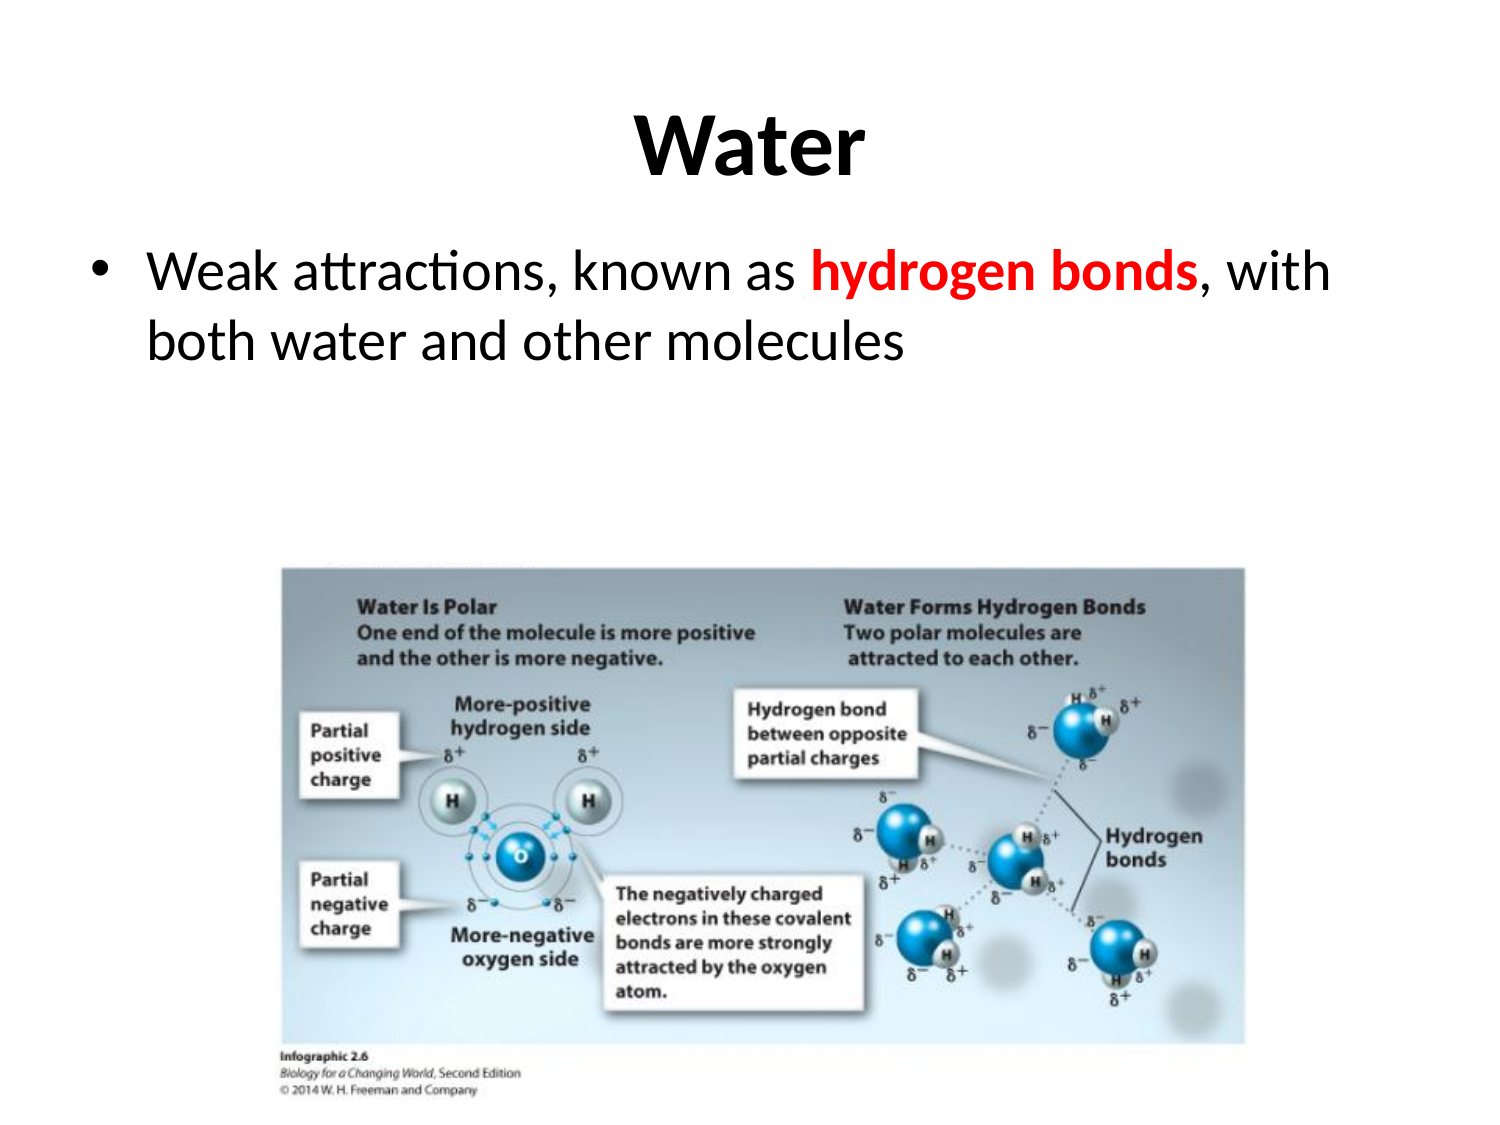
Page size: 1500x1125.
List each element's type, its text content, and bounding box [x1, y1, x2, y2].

picture [274, 561, 1251, 1101]
title Water [75, 45, 1425, 224]
list Weak attractions, known as hydrogen bonds, with both water and other molecules [75, 224, 1450, 550]
